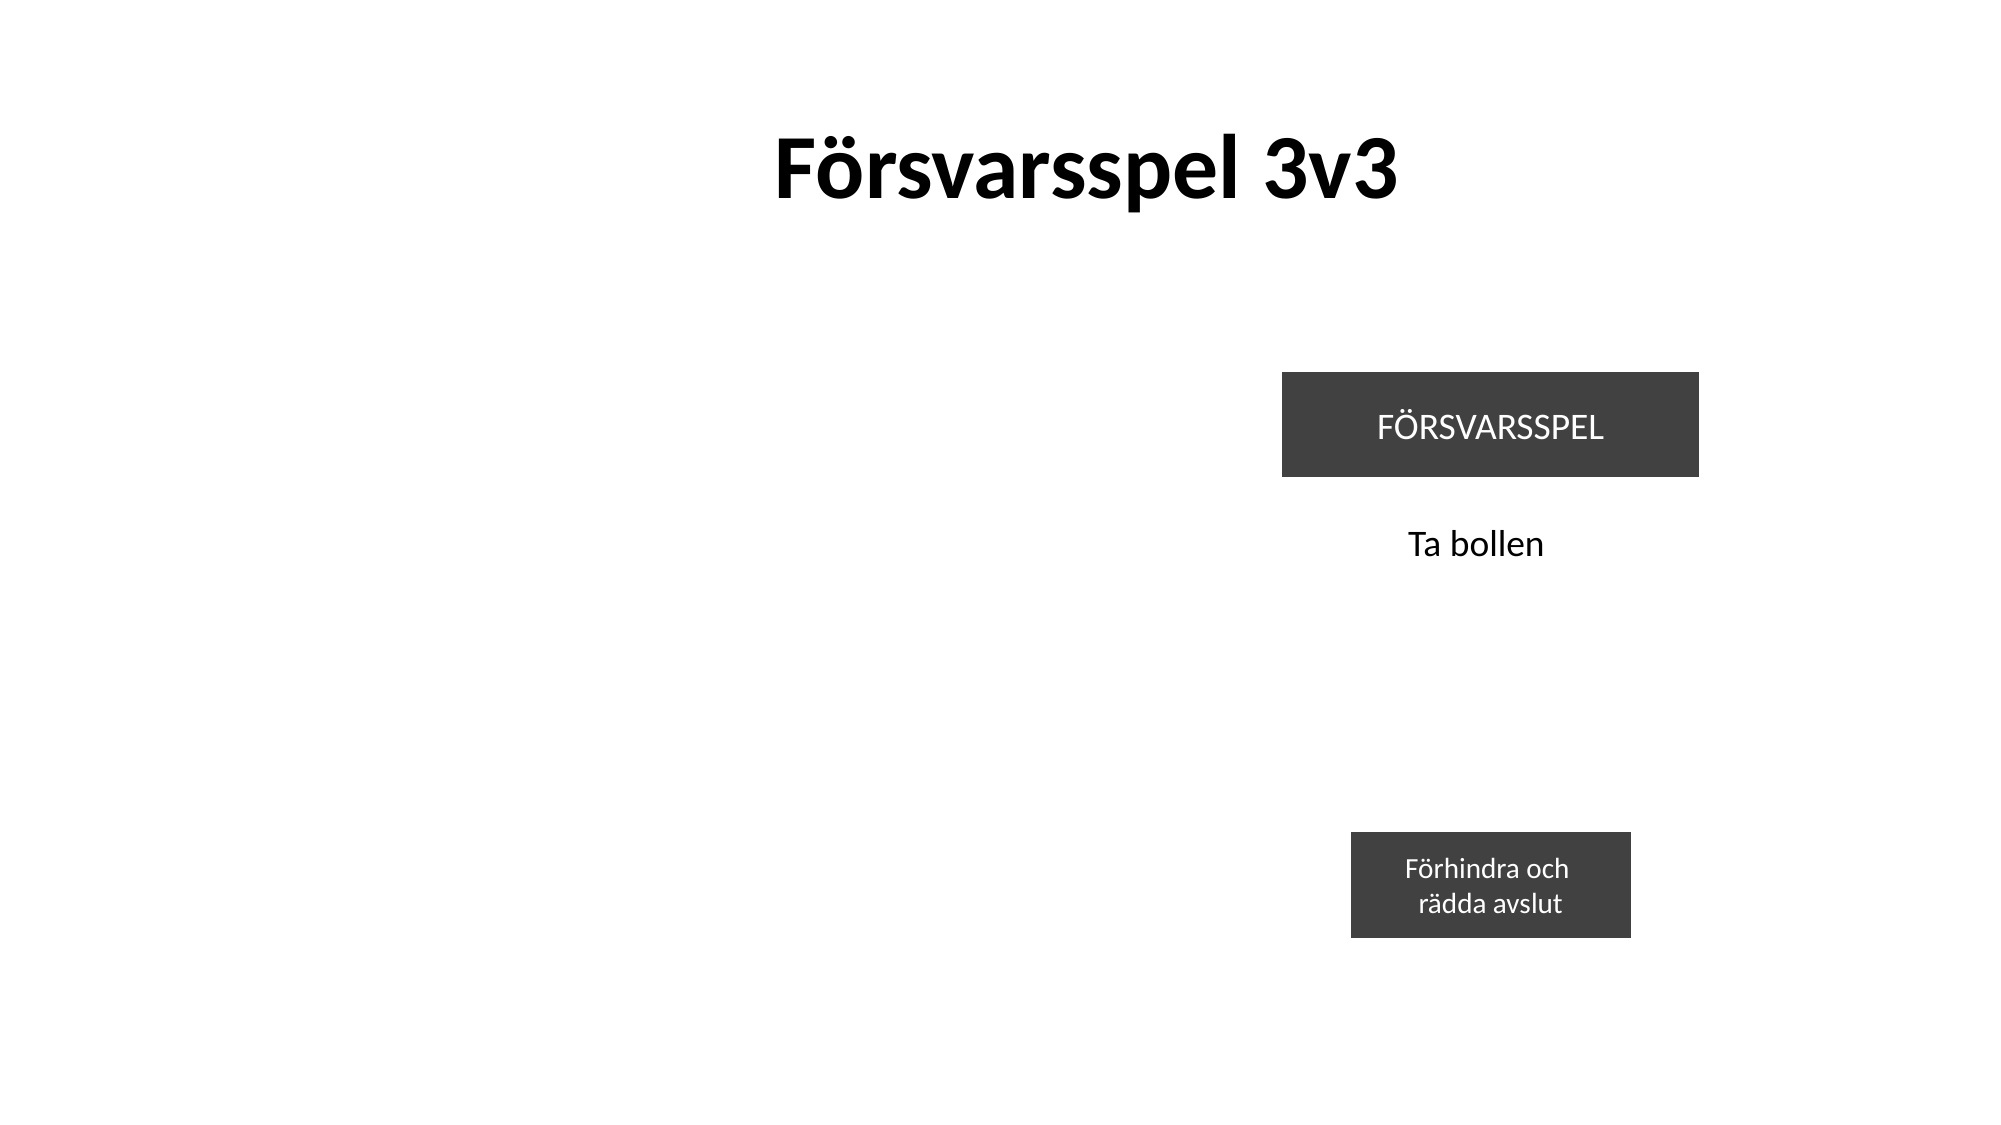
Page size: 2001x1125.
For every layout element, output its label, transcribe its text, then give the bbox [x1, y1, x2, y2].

text_box Ta bollen [1081, 511, 1863, 572]
text_box Förhindra och rädda avslut [1351, 832, 1630, 937]
title Försvarsspel 3v3 [137, 59, 1863, 278]
text_box FÖRSVARSSPEL [1282, 372, 1699, 477]
